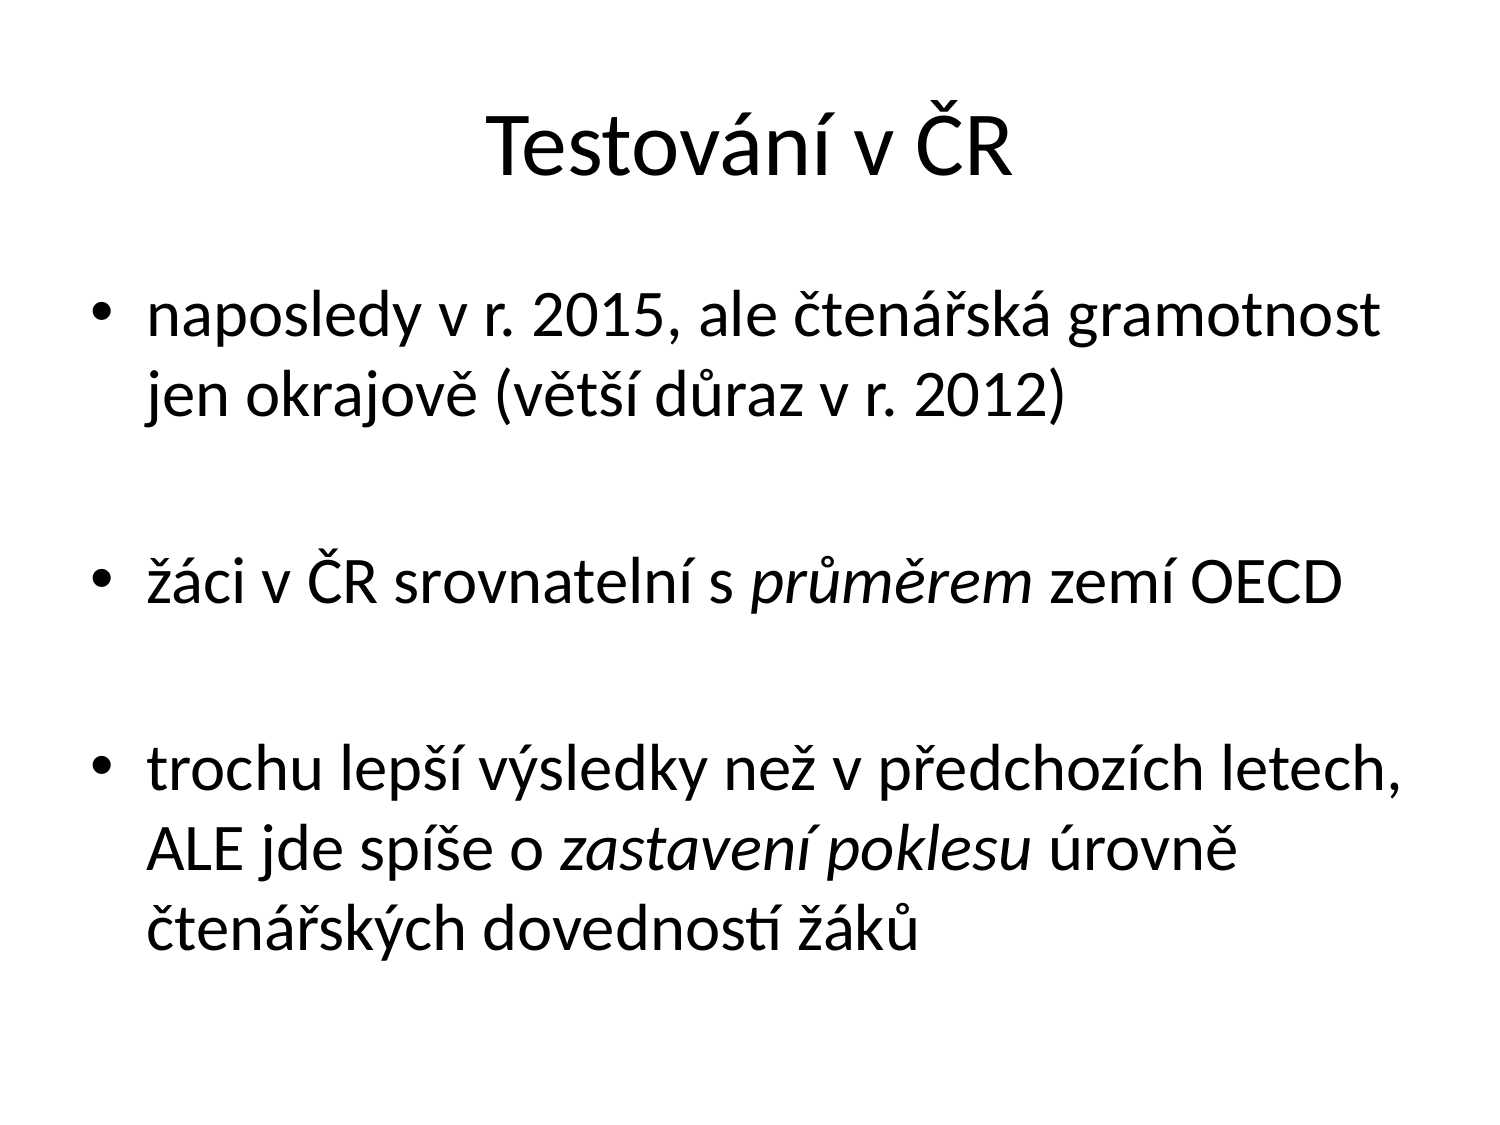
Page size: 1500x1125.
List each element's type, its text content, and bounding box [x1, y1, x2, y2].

list naposledy v r. 2015, ale čtenářská gramotnost jen okrajově (větší důraz v r. 2012) žáci v ČR srovnatelní s průměrem zemí OECD trochu lepší výsledky než v předchozích letech, ALE jde spíše o zastavení poklesu úrovně čtenářských dovedností žáků [75, 262, 1425, 1005]
title Testování v ČR [75, 45, 1425, 233]
